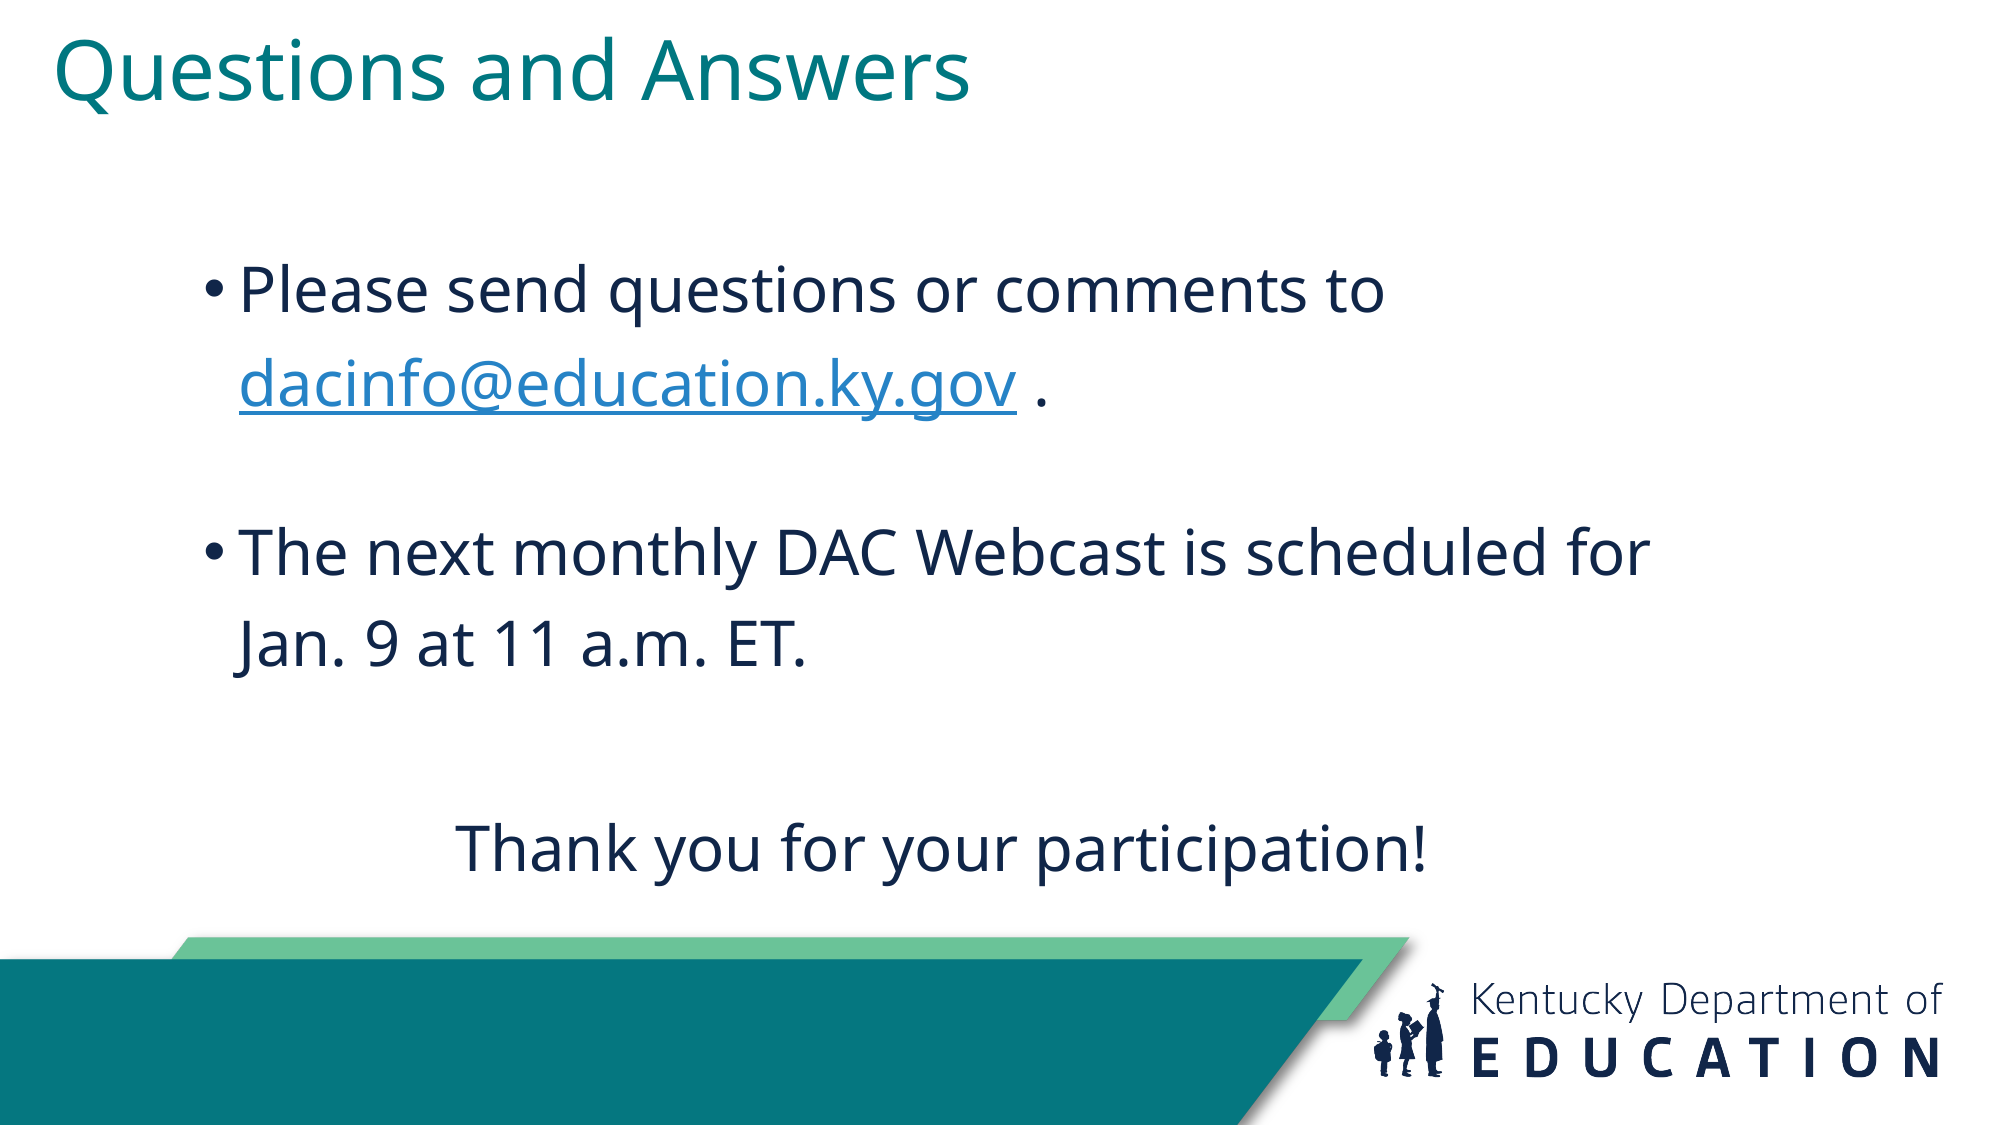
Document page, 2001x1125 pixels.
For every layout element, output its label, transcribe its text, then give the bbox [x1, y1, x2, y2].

picture [0, 0, 2001, 1125]
title Questions and Answers [0, 0, 1470, 147]
list Please send questions or comments to dacinfo@education.ky.gov . The next monthly DAC Webcast is scheduled for Jan. 9 at 11 a.m. ET. Thank you for your participation! [188, 226, 1696, 899]
